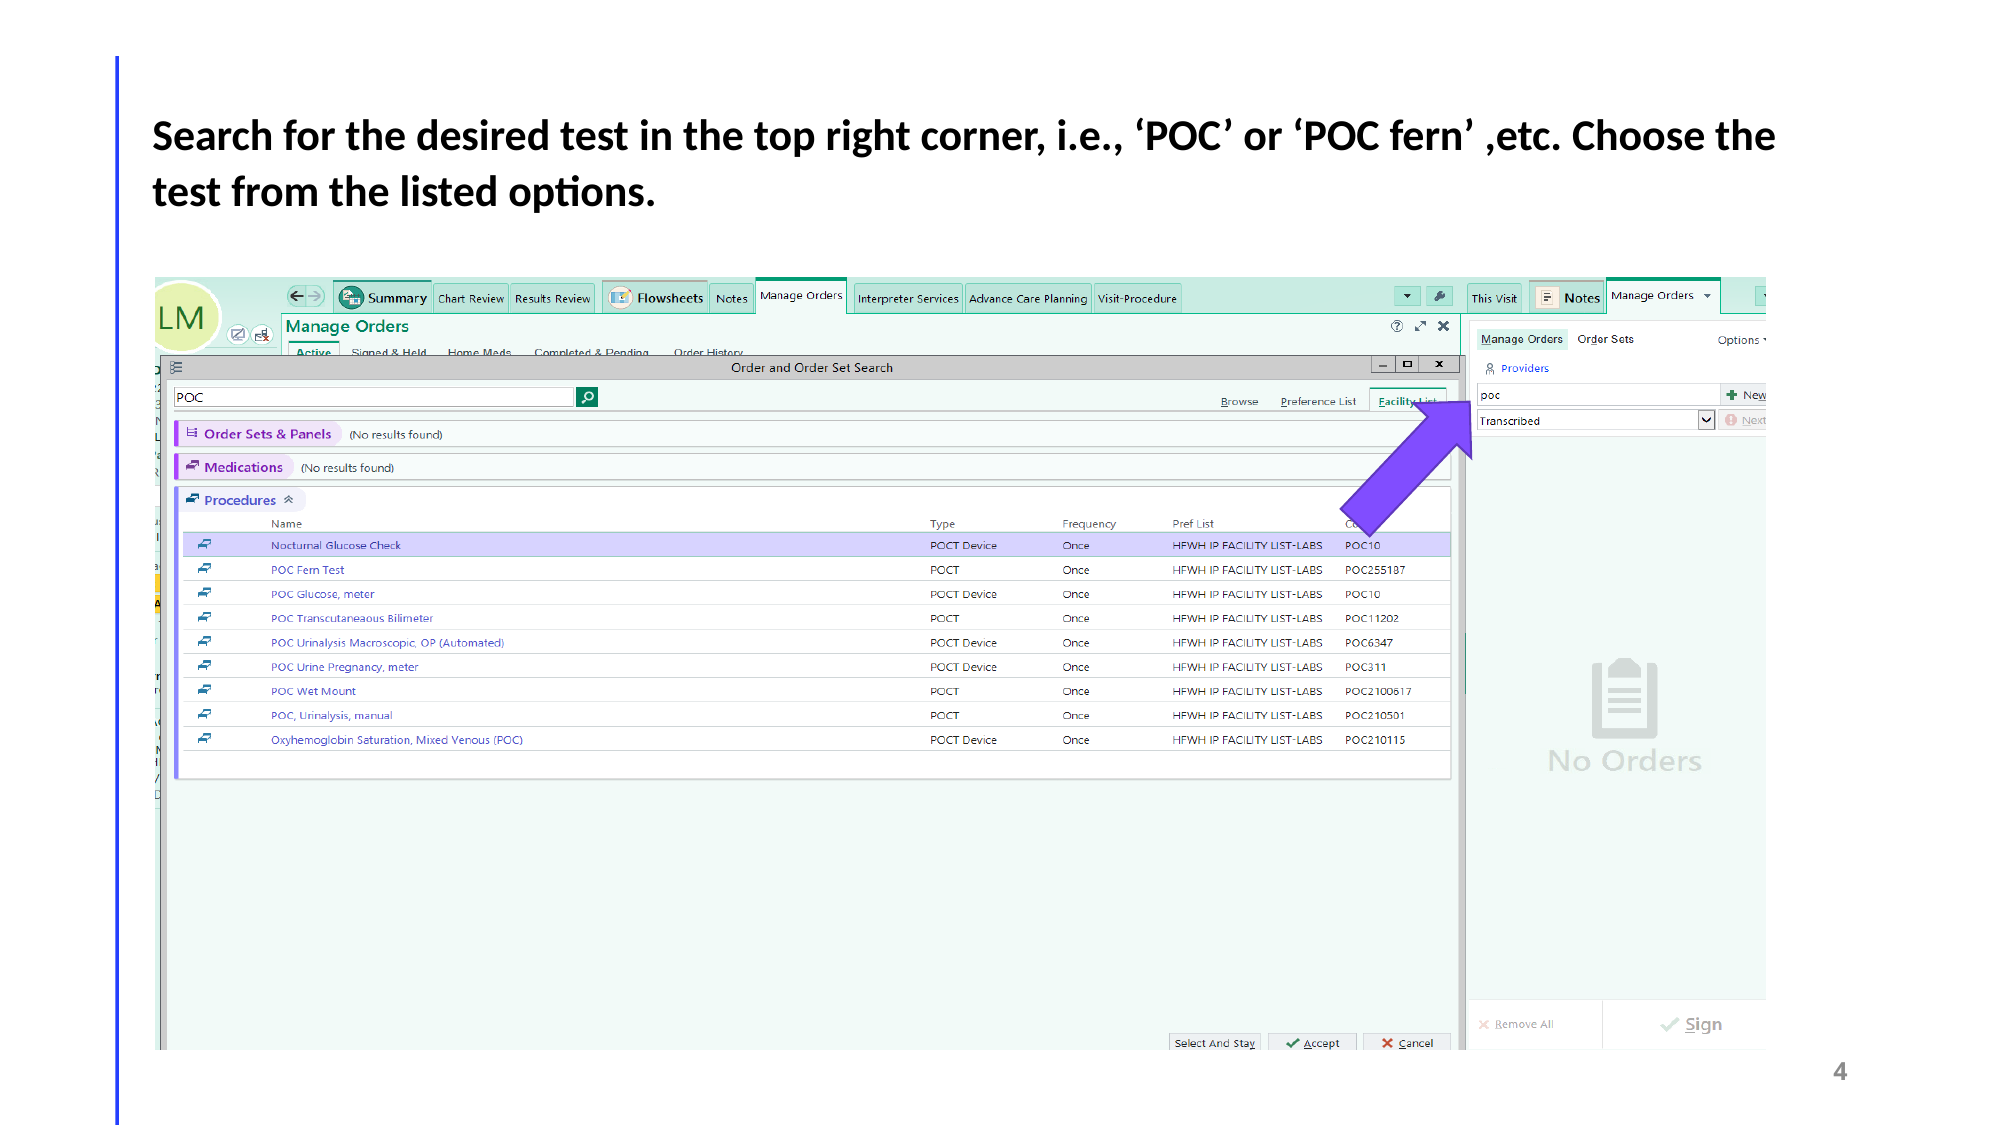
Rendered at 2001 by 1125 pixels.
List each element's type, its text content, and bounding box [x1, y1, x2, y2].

title Search for the desired test in the top right corner, i.e., ‘POC’ or ‘POC fern’ ,etc. Choose the test from the listed options. [137, 37, 1863, 278]
slide_number 4 [1412, 1042, 1863, 1103]
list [155, 277, 1766, 1050]
